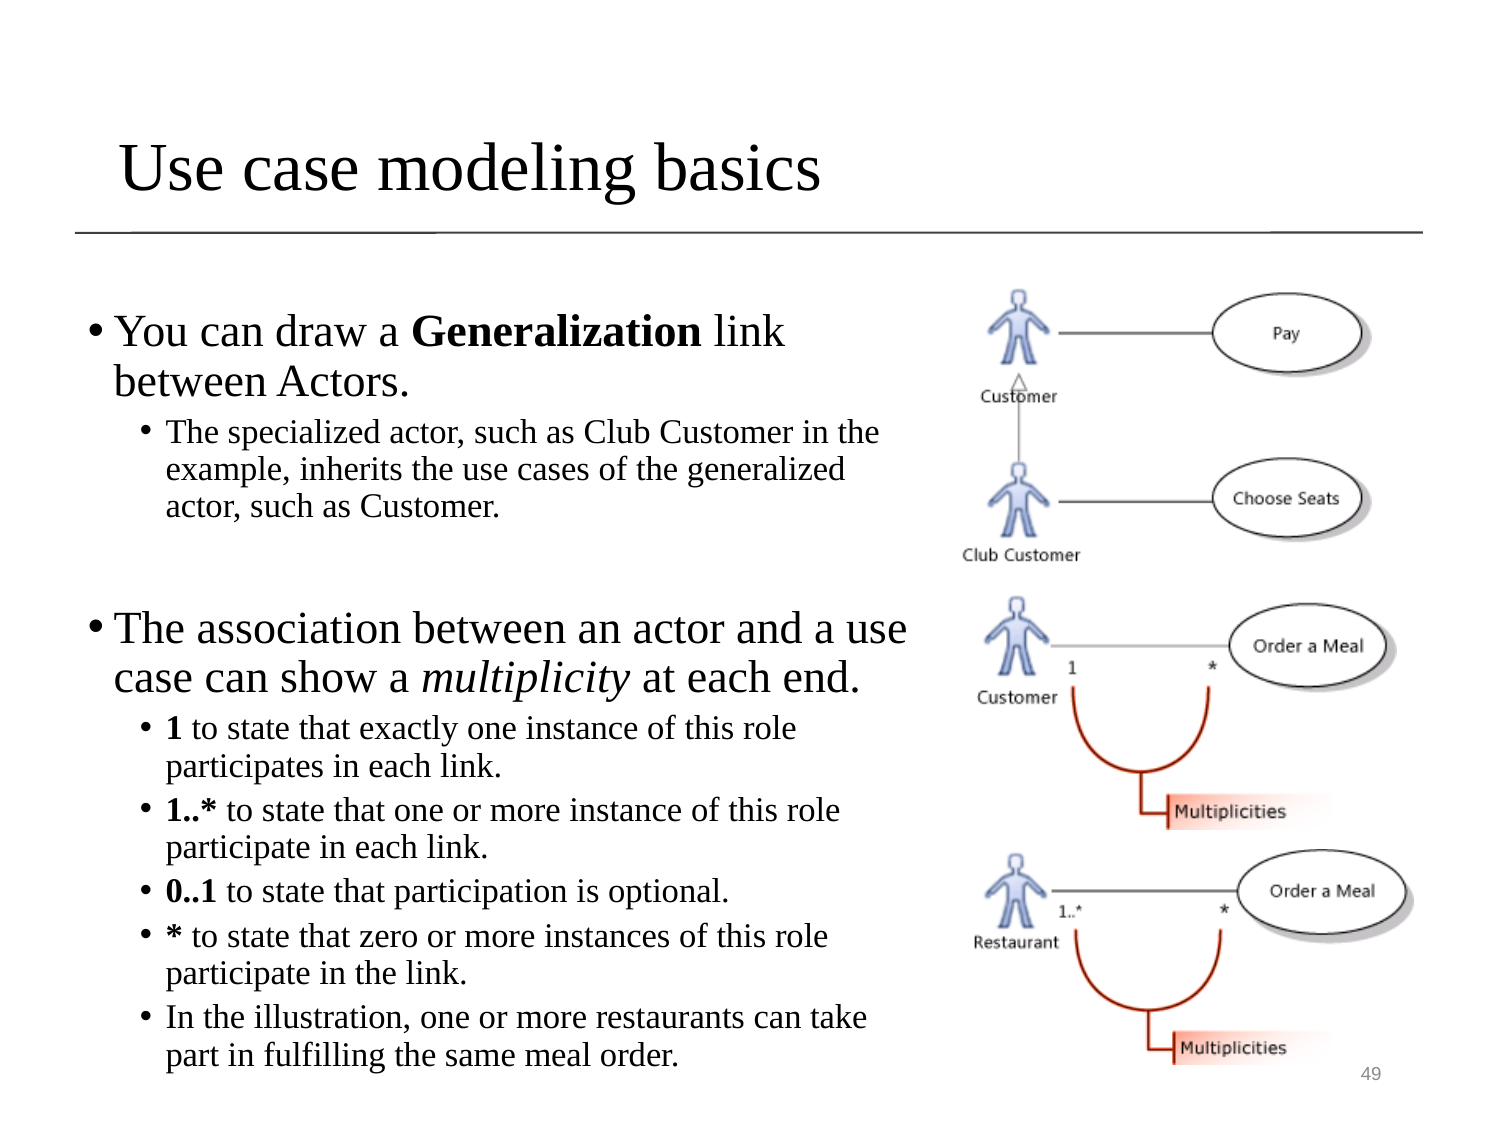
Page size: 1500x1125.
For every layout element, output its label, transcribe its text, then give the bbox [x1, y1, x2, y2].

slide_number 49 [1059, 1066, 1397, 1103]
list You can draw a Generalization link between Actors. The specialized actor, such as Club Customer in the example, inherits the use cases of the generalized actor, such as Customer. The association between an actor and a use case can show a multiplicity at each end. 1 to state that exactly one instance of this role participates in each link. 1..* to state that one or more instance of this role participate in each link. 0..1 to state that participation is optional. * to state that zero or more instances of this role participate in the link. In the illustration, one or more restaurants can take part in fulfilling the same meal order. [72, 299, 929, 1103]
picture [957, 288, 1372, 566]
picture [972, 849, 1414, 1066]
picture [977, 595, 1397, 830]
title Use case modeling basics [103, 59, 1397, 278]
